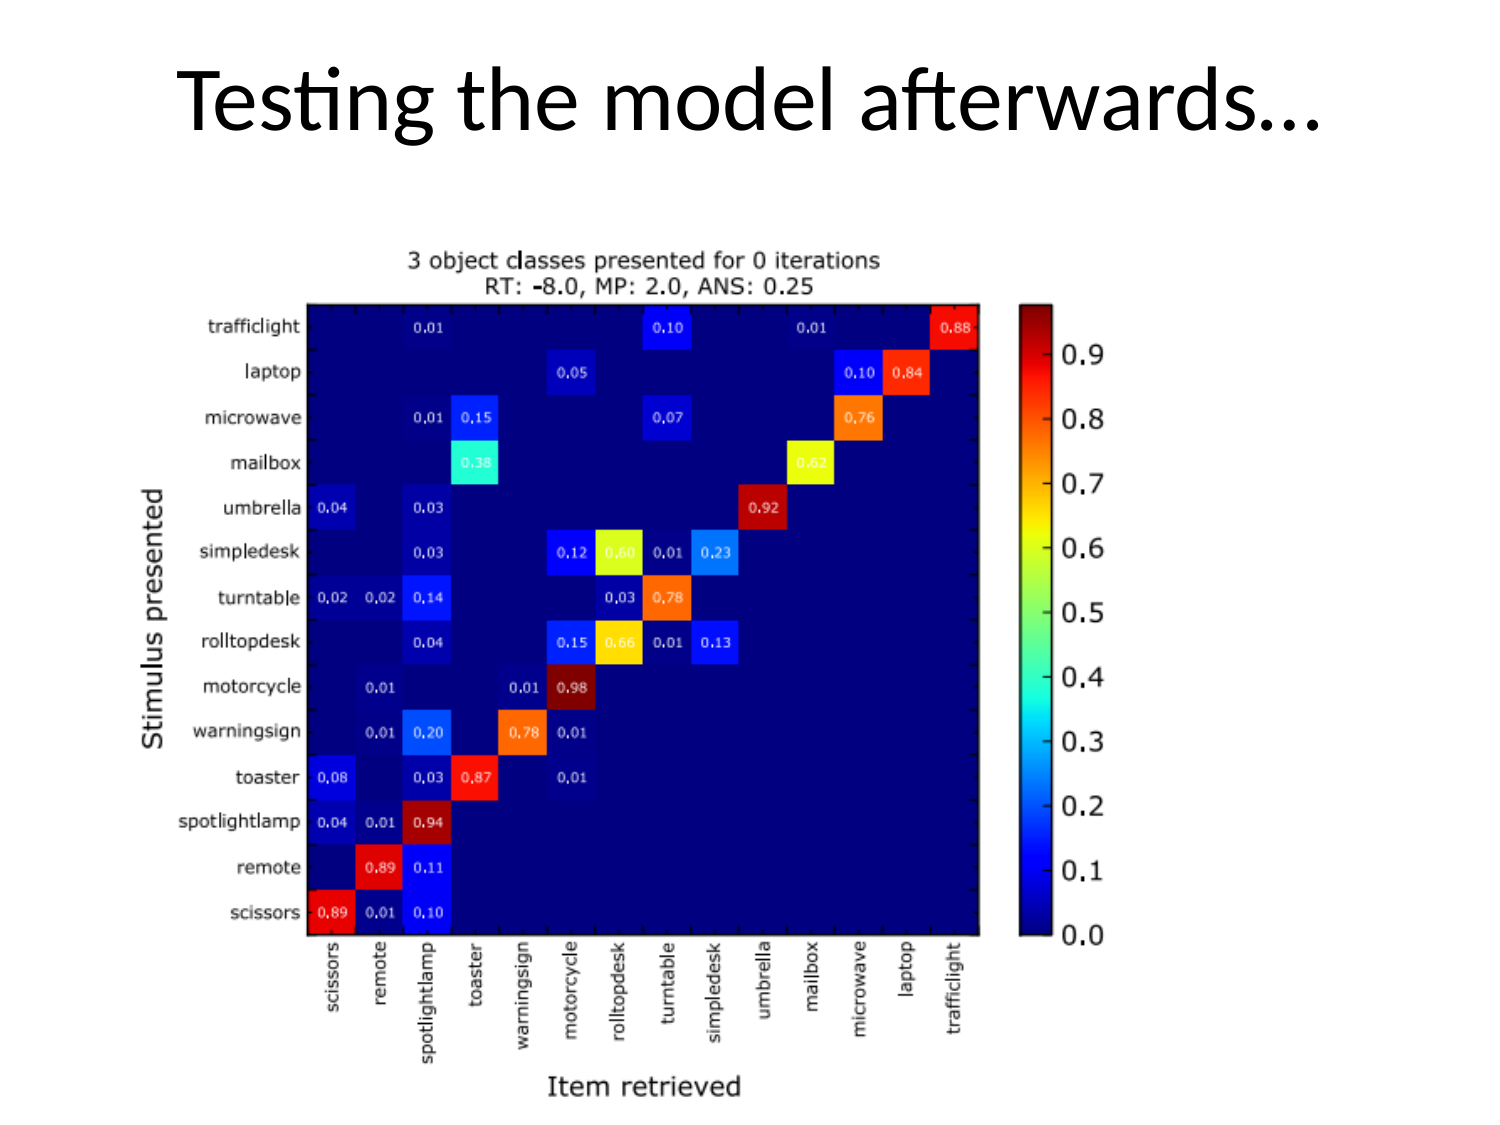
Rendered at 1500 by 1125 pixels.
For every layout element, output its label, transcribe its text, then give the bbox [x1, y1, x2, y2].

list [0, 160, 1500, 1125]
title Testing the model afterwards… [75, 0, 1425, 159]
